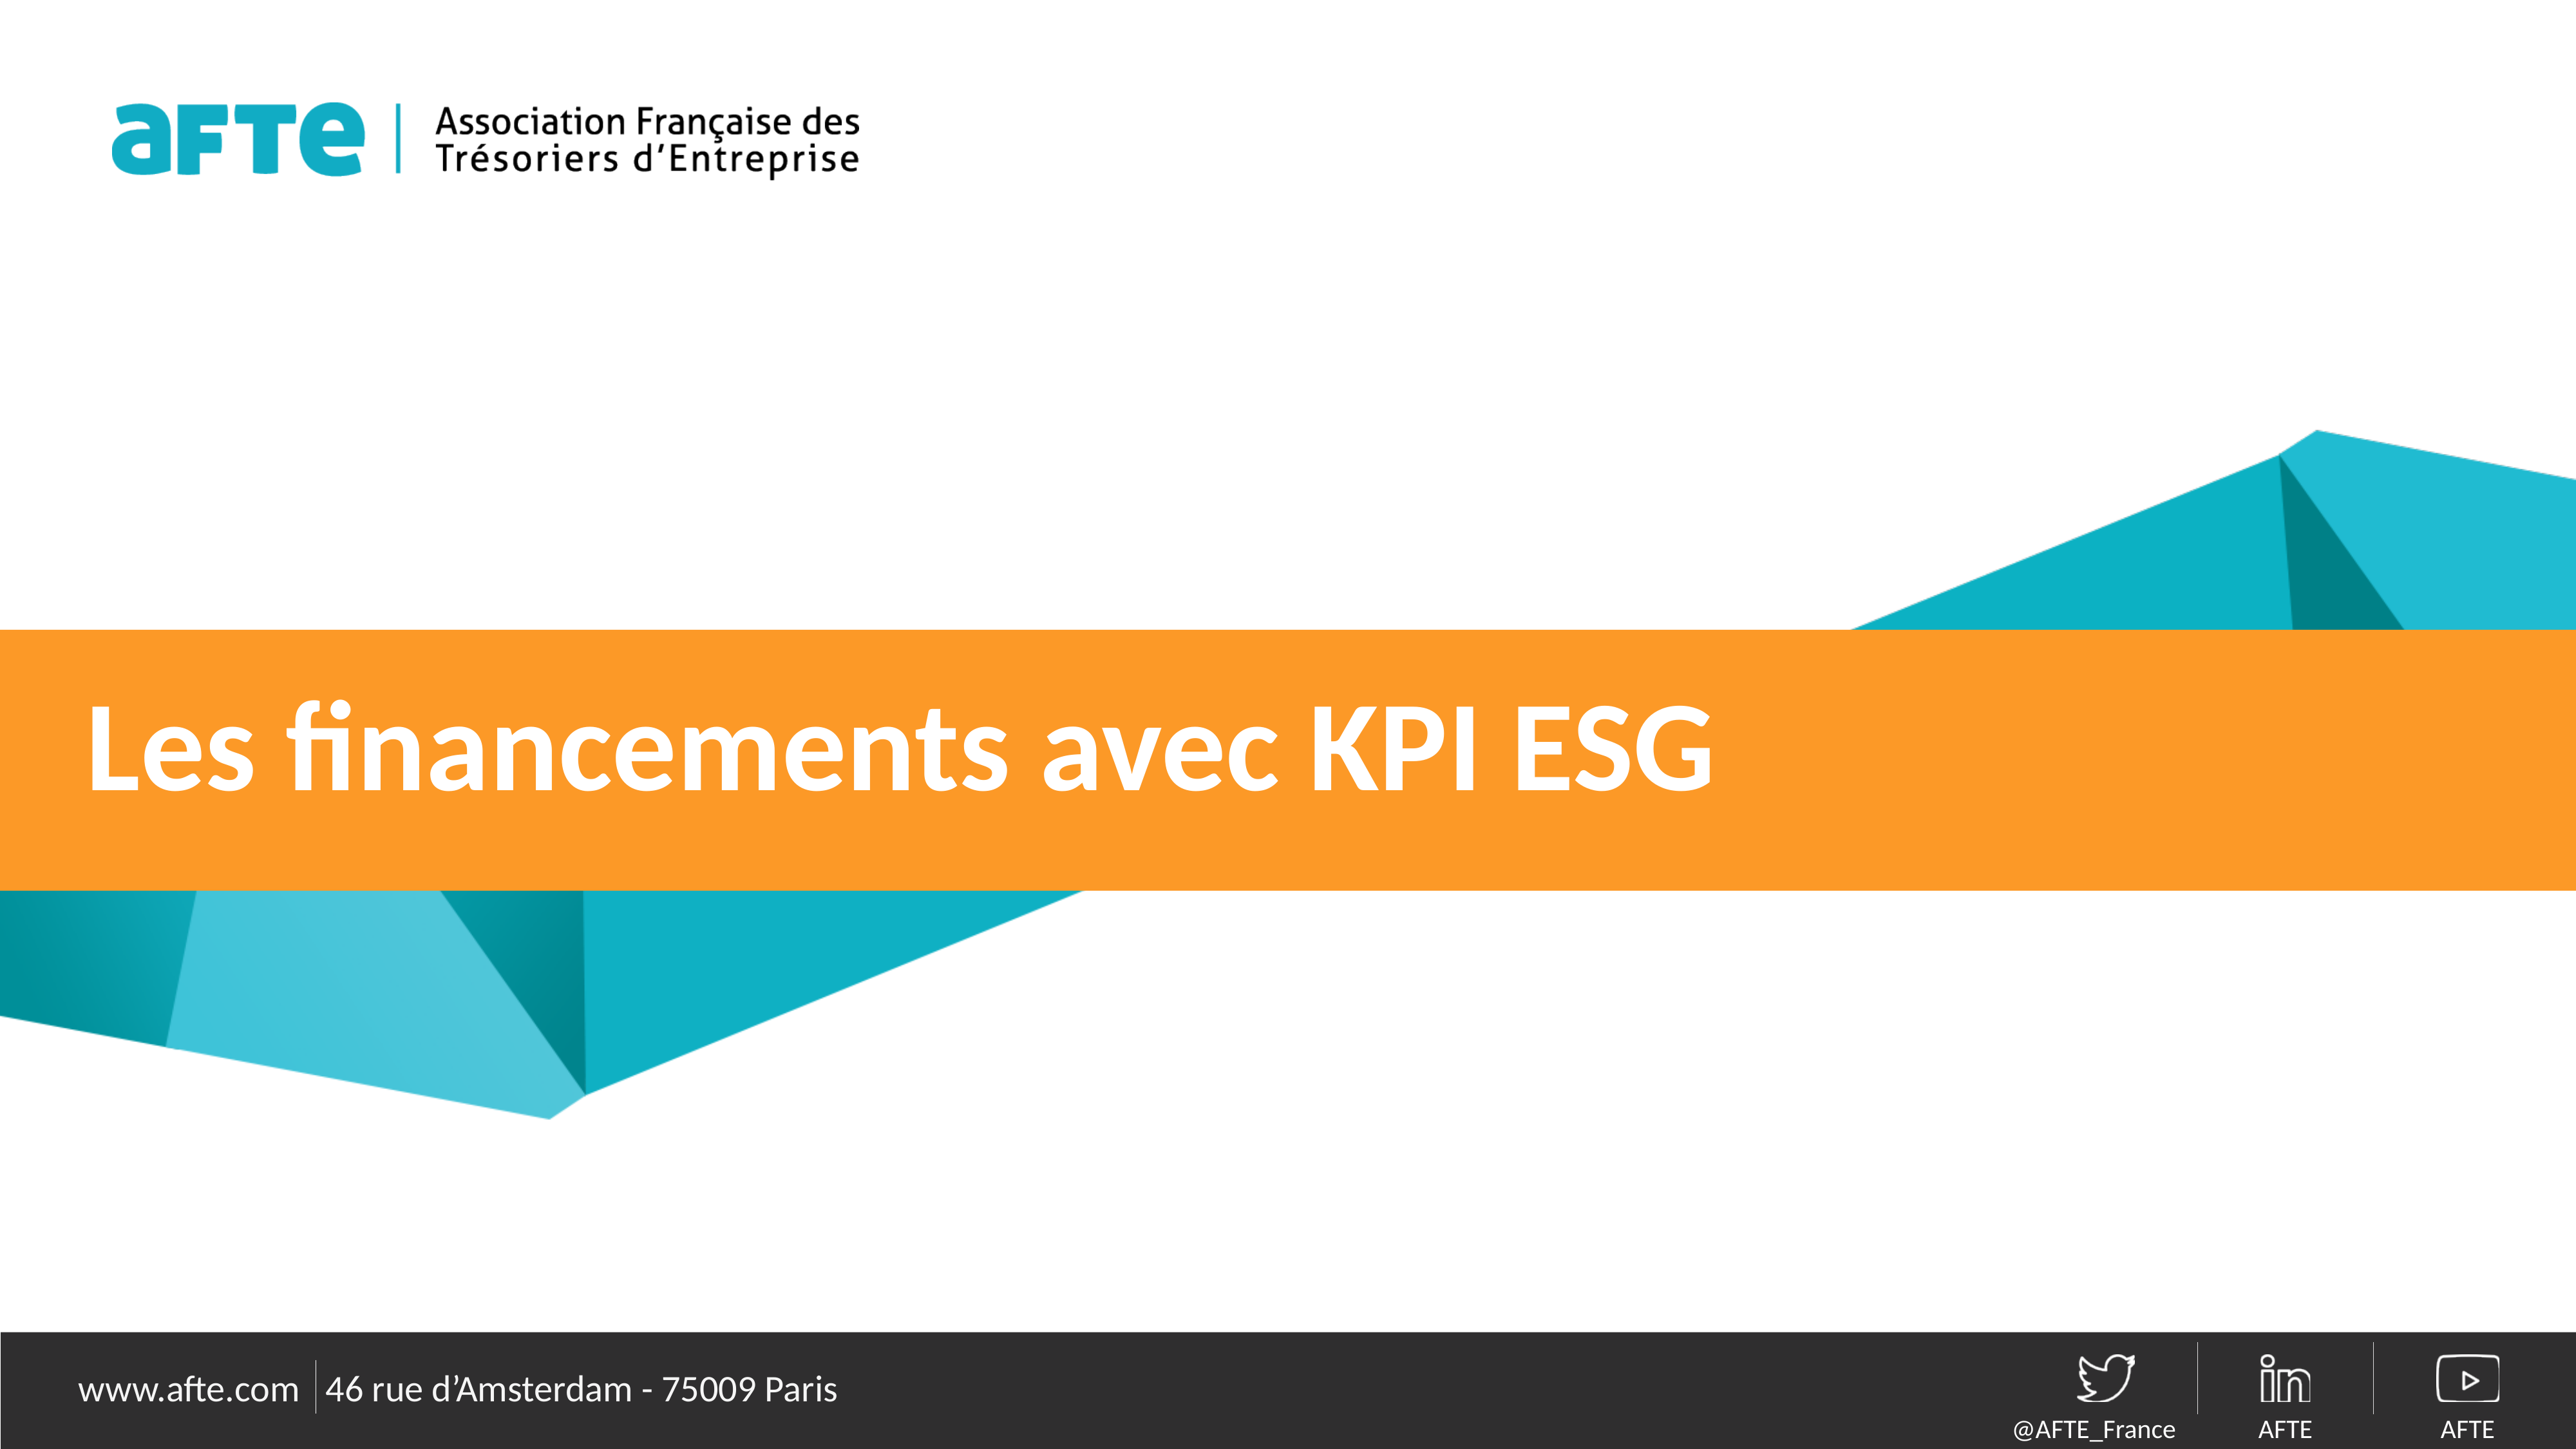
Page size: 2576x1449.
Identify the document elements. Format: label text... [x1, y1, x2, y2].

picture [112, 102, 859, 180]
picture [0, 891, 1106, 1137]
list Les financements avec KPI ESG [76, 657, 2450, 823]
picture [1810, 405, 2576, 629]
